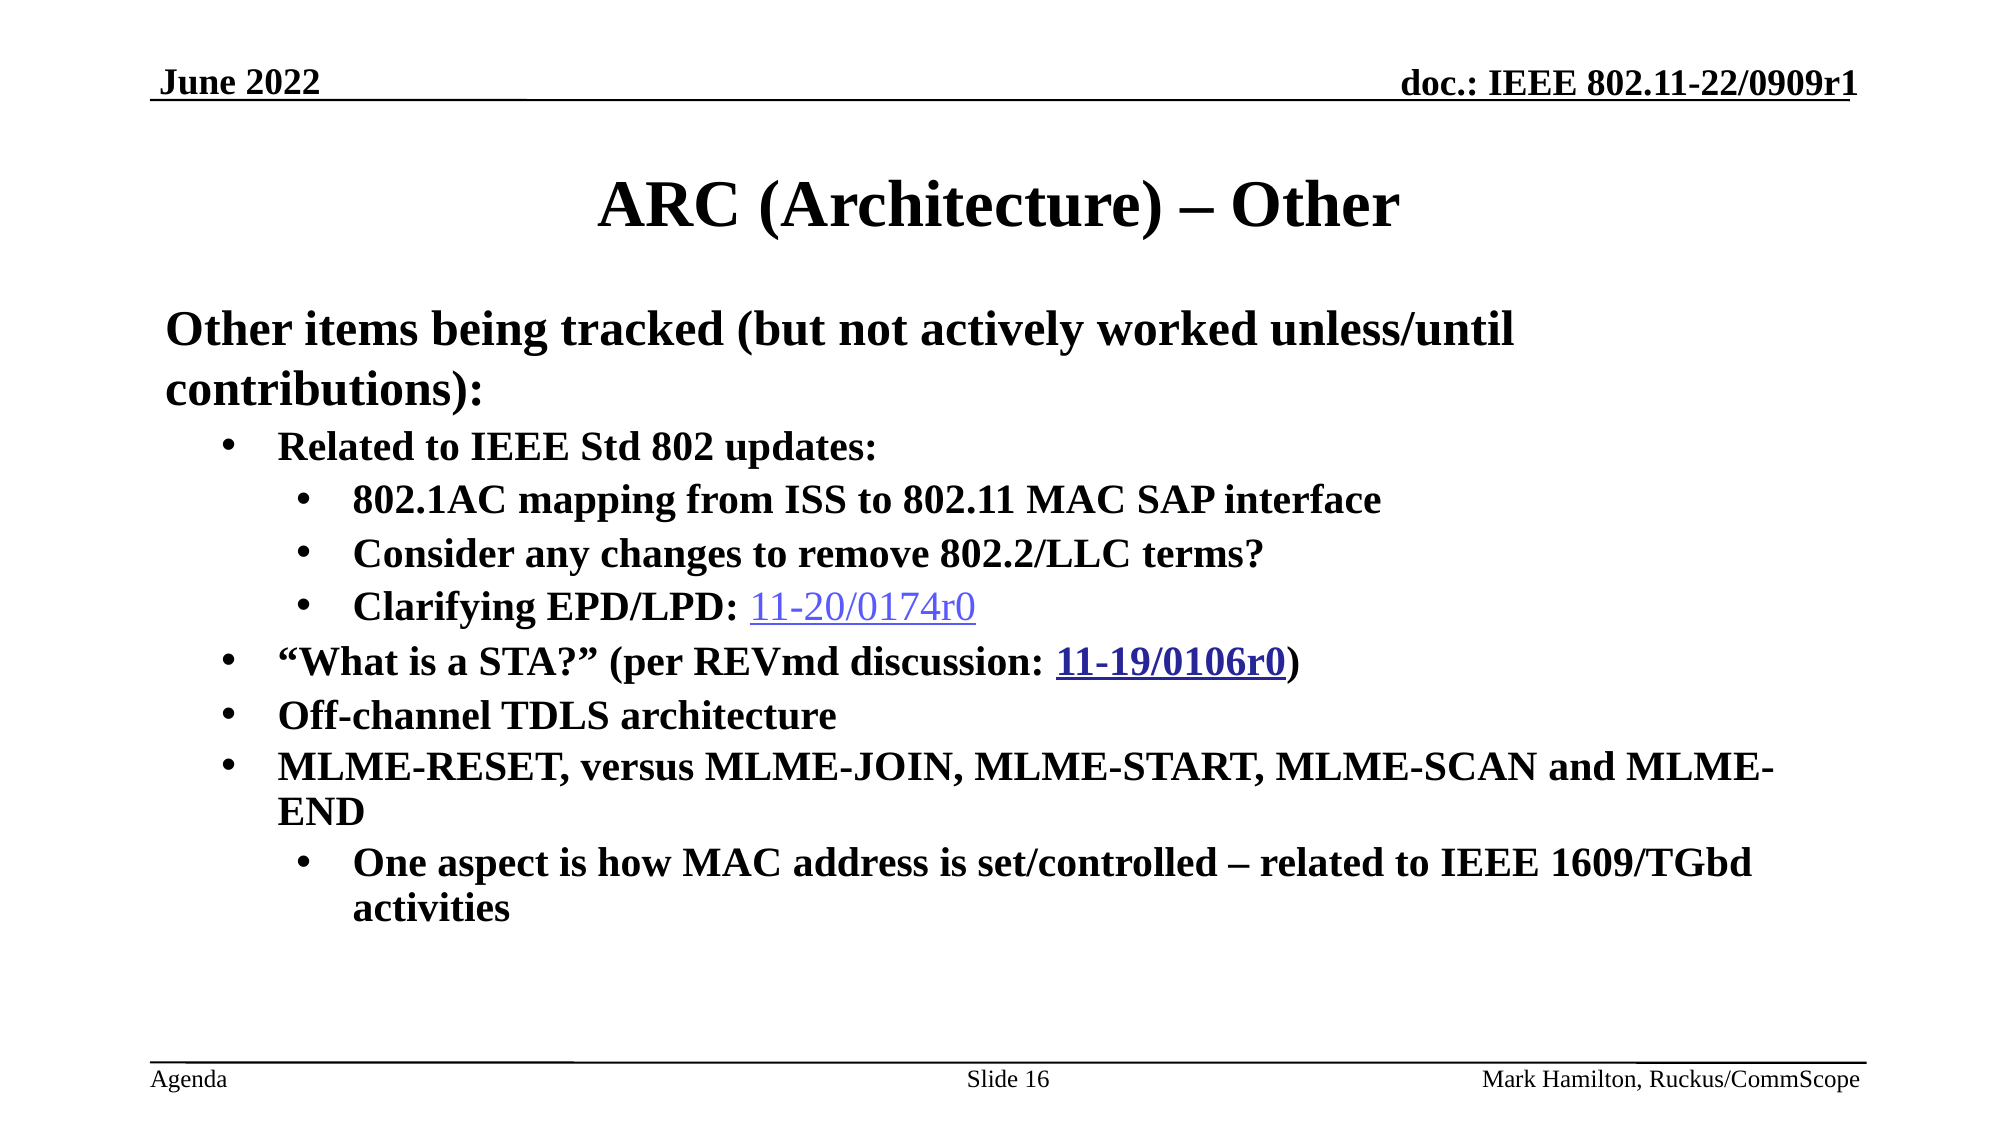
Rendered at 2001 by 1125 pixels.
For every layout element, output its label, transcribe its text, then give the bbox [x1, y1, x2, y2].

slide_number Slide 16 [950, 1061, 1067, 1123]
title ARC (Architecture) – Other [149, 112, 1850, 287]
list Other items being tracked (but not actively worked unless/until contributions): Related to IEEE Std 802 updates: 802.1AC mapping from ISS to 802.11 MAC SAP interface Consider any changes to remove 802.2/LLC terms? Clarifying EPD/LPD: 11-20/0174r0 “What is a STA?” (per REVmd discussion: 11-19/0106r0) Off-channel TDLS architecture MLME-RESET, versus MLME-JOIN, MLME-START, MLME-SCAN and MLME-END One aspect is how MAC address is set/controlled – related to IEEE 1609/TGbd activities [149, 287, 1850, 1038]
